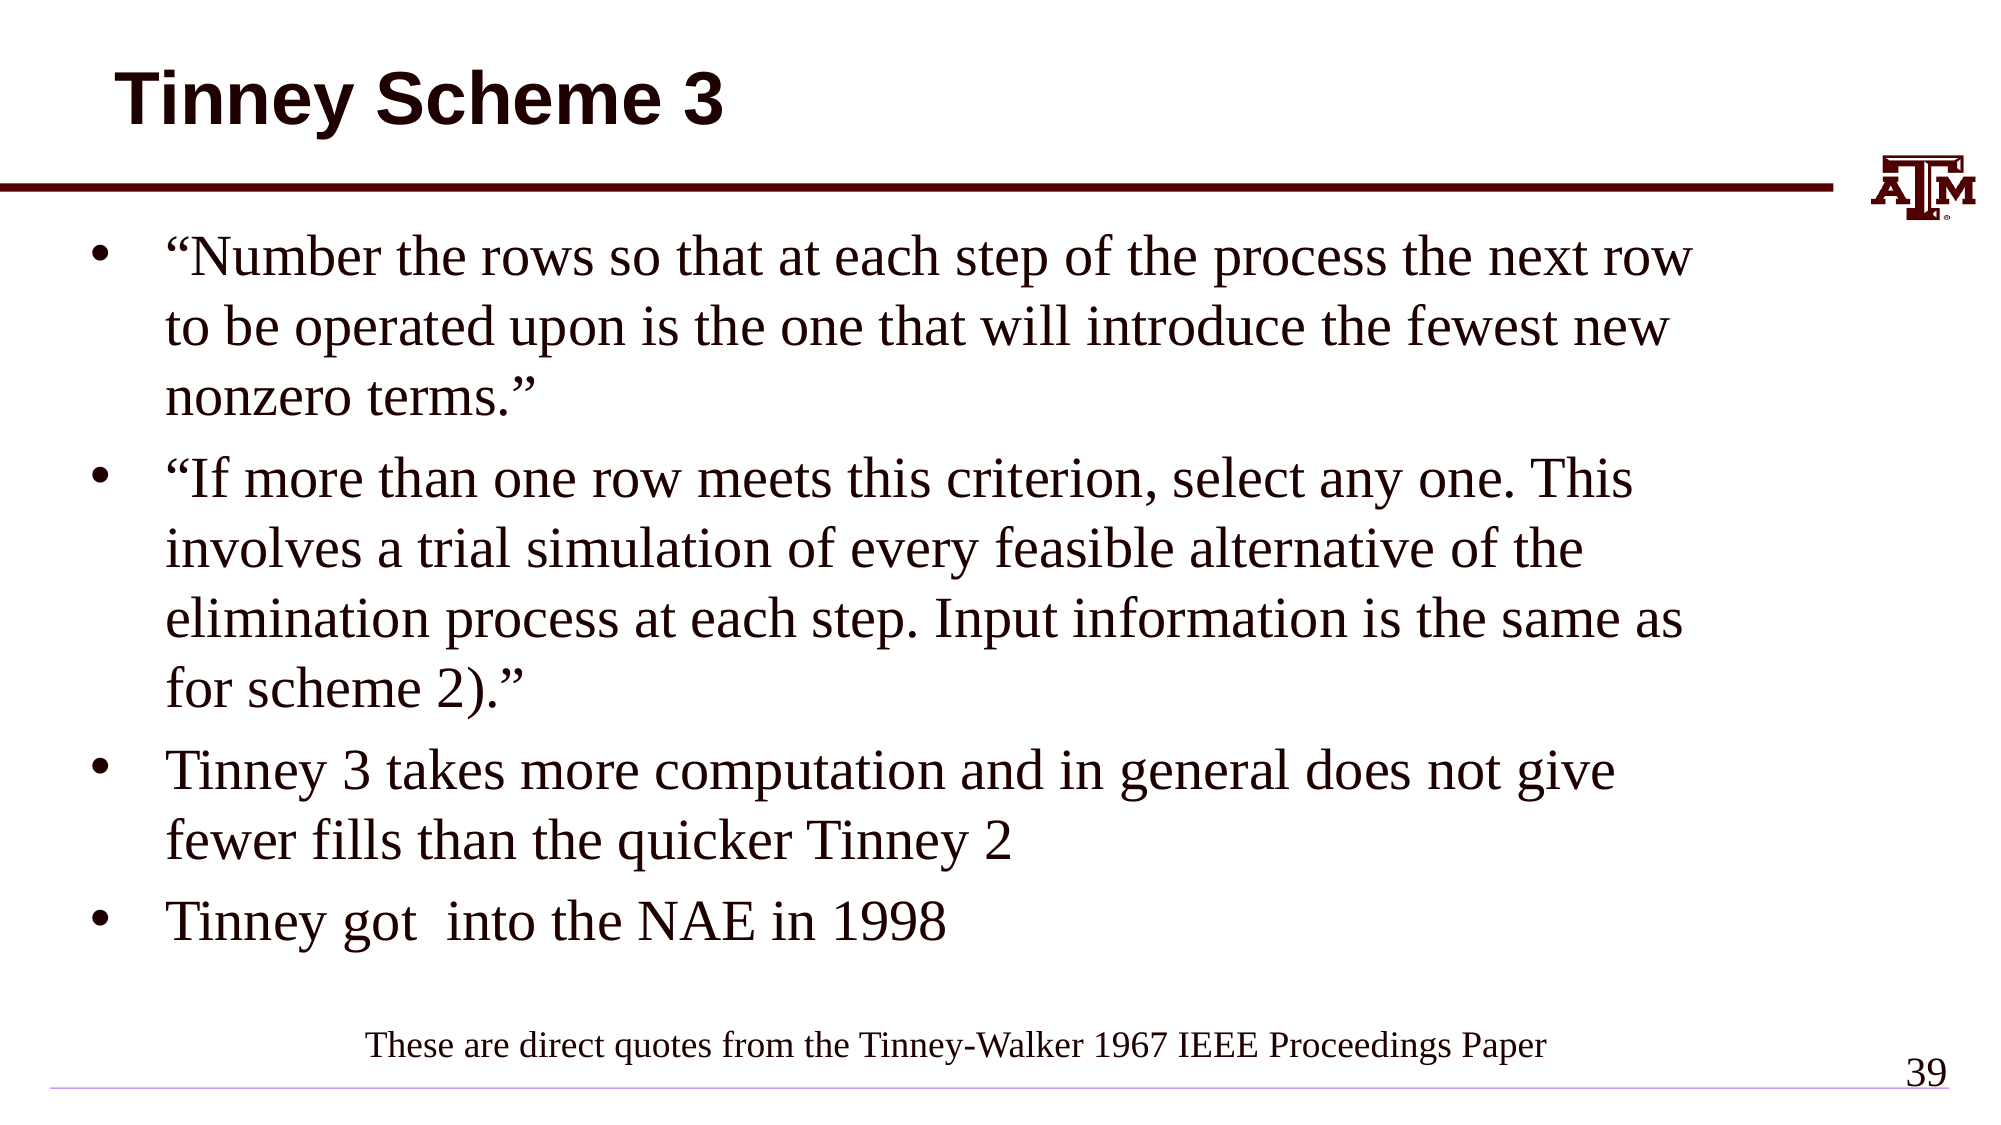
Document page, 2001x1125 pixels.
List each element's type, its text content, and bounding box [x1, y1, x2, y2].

text_box These are direct quotes from the Tinney-Walker 1967 IEEE Proceedings Paper [350, 1012, 1573, 1073]
picture [1856, 137, 1990, 238]
list “Number the rows so that at each step of the process the next row to be operated upon is the one that will introduce the fewest new nonzero terms.” “If more than one row meets this criterion, select any one. This involves a trial simulation of every feasible alternative of the elimination process at each step. Input information is the same as for scheme 2).” Tinney 3 takes more computation and in general does not give fewer fills than the quicker Tinney 2 Tinney got into the NAE in 1998 [74, 209, 1738, 823]
title Tinney Scheme 3 [99, 12, 1934, 188]
text_box 38 [1649, 1037, 1963, 1113]
